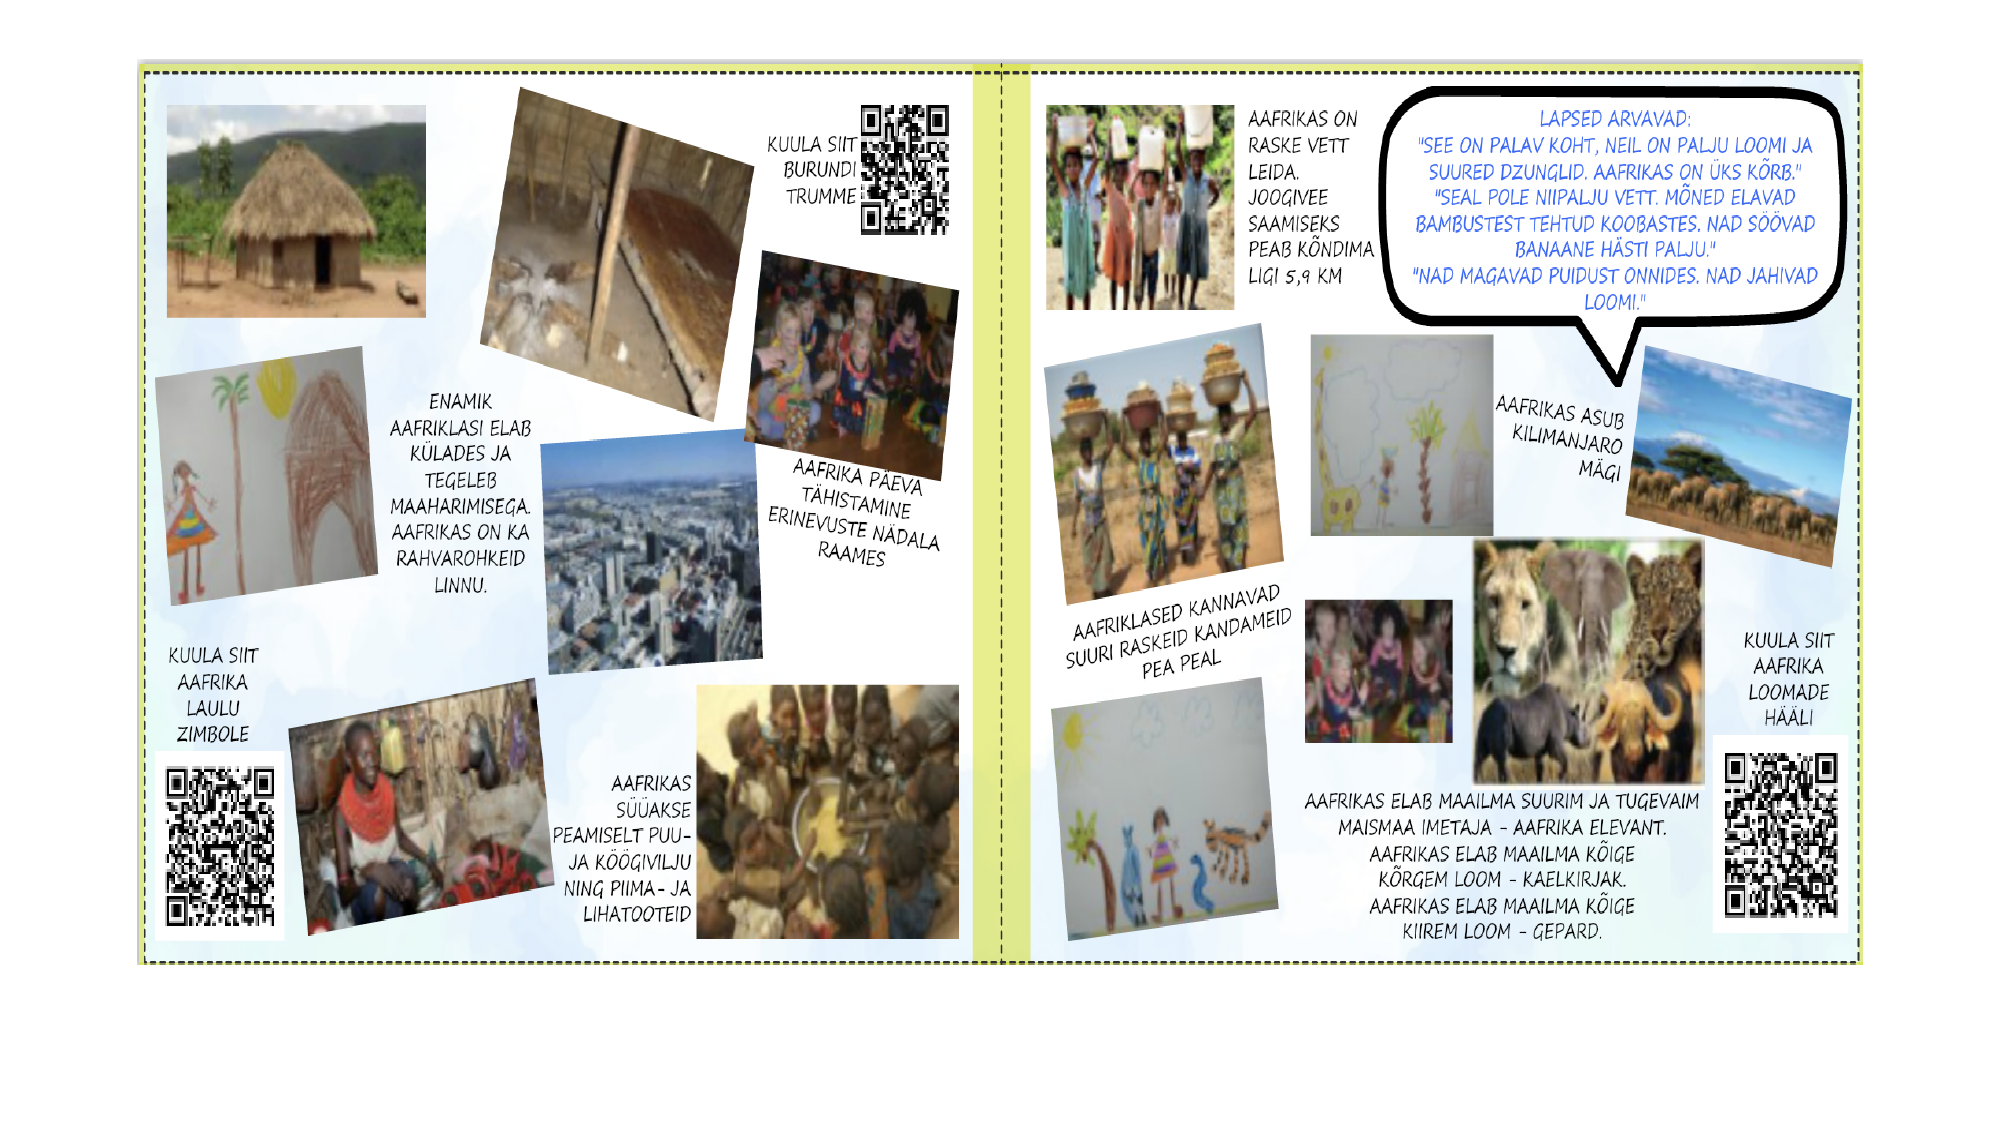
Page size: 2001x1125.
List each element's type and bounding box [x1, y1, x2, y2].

list [137, 59, 1863, 965]
